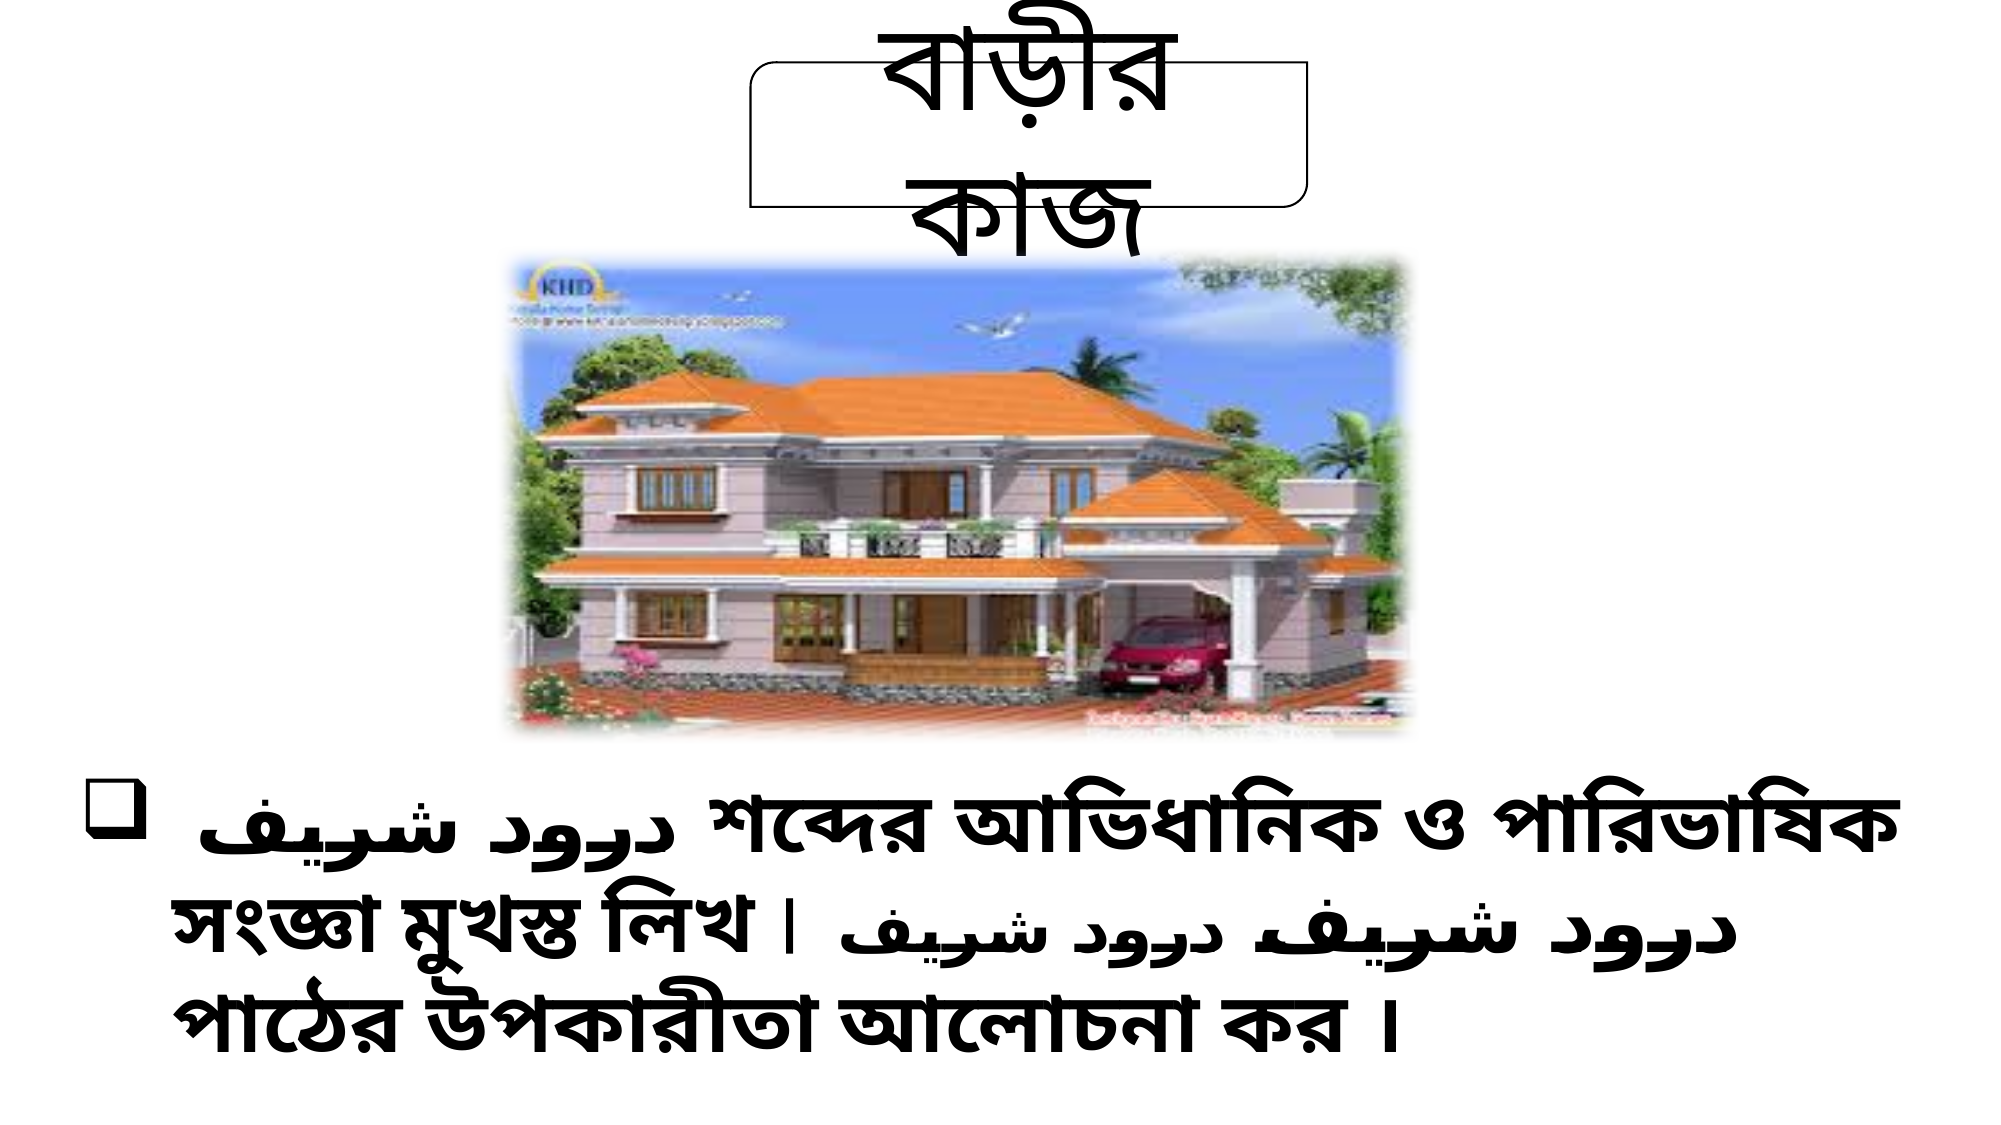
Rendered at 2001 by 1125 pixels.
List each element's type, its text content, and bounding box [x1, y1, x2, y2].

text_box বাড়ীর কাজ [749, 61, 1309, 208]
text_box درود شريف শব্দের আভিধানিক ও পারিভাষিক সংজ্ঞা মুখস্ত লিখ । درود شريف درود شريف পাঠের উপকারীতা আলোচনা কর । [64, 762, 2000, 1077]
picture [496, 246, 1420, 744]
